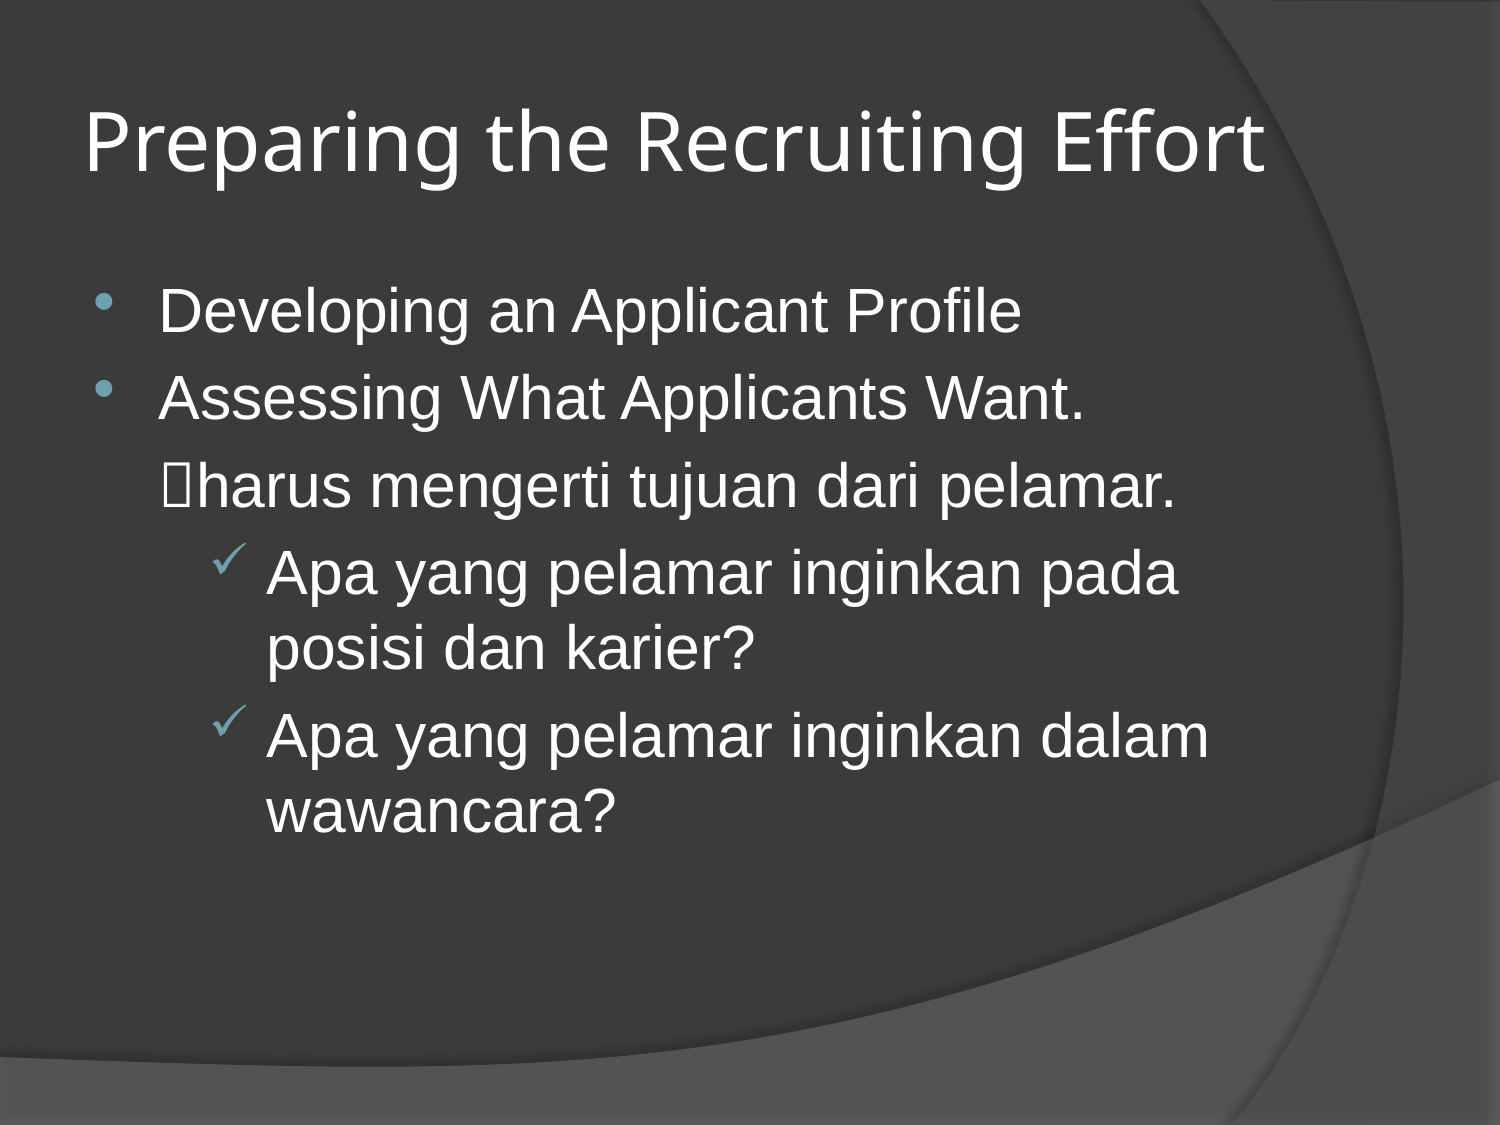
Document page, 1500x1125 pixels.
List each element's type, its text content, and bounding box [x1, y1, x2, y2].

list Developing an Applicant Profile Assessing What Applicants Want. harus mengerti tujuan dari pelamar. Apa yang pelamar inginkan pada posisi dan karier? Apa yang pelamar inginkan dalam wawancara? [75, 262, 1300, 1005]
title Preparing the Recruiting Effort [75, 45, 1300, 233]
